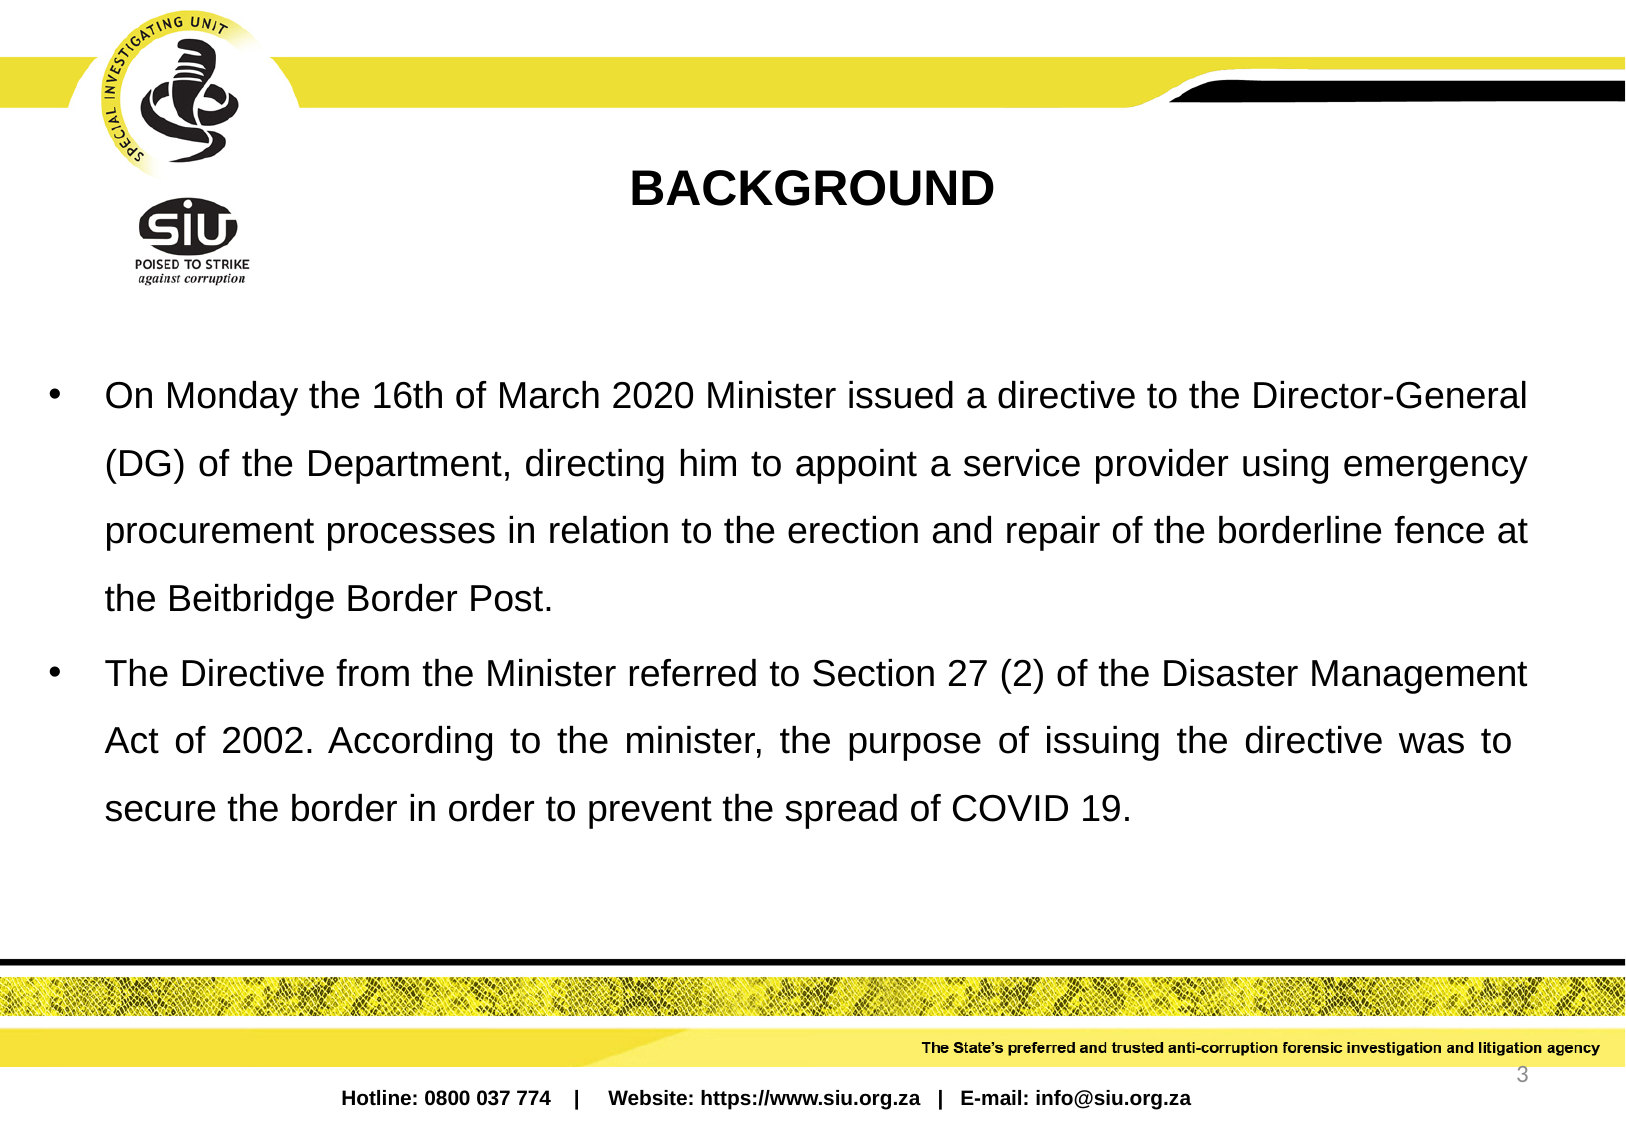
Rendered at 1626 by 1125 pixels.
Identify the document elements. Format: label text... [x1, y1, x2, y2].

title BACKGROUND [81, 39, 1544, 263]
slide_number 3 [1164, 1042, 1544, 1103]
picture [0, 0, 1626, 1125]
text_box Hotline: 0800 037 774 | Website: https://www.siu.org.za | E-mail: info@siu.org.za [326, 1077, 1532, 1118]
list On Monday the 16th of March 2020 Minister issued a directive to the Director-General (DG) of the Department, directing him to appoint a service provider using emergency procurement processes in relation to the erection and repair of the borderline fence at the Beitbridge Border Post. The Directive from the Minister referred to Section 27 (2) of the Disaster Management Act of 2002. According to the minister, the purpose of issuing the directive was to secure the border in order to prevent the spread of COVID 19. [33, 288, 1544, 941]
